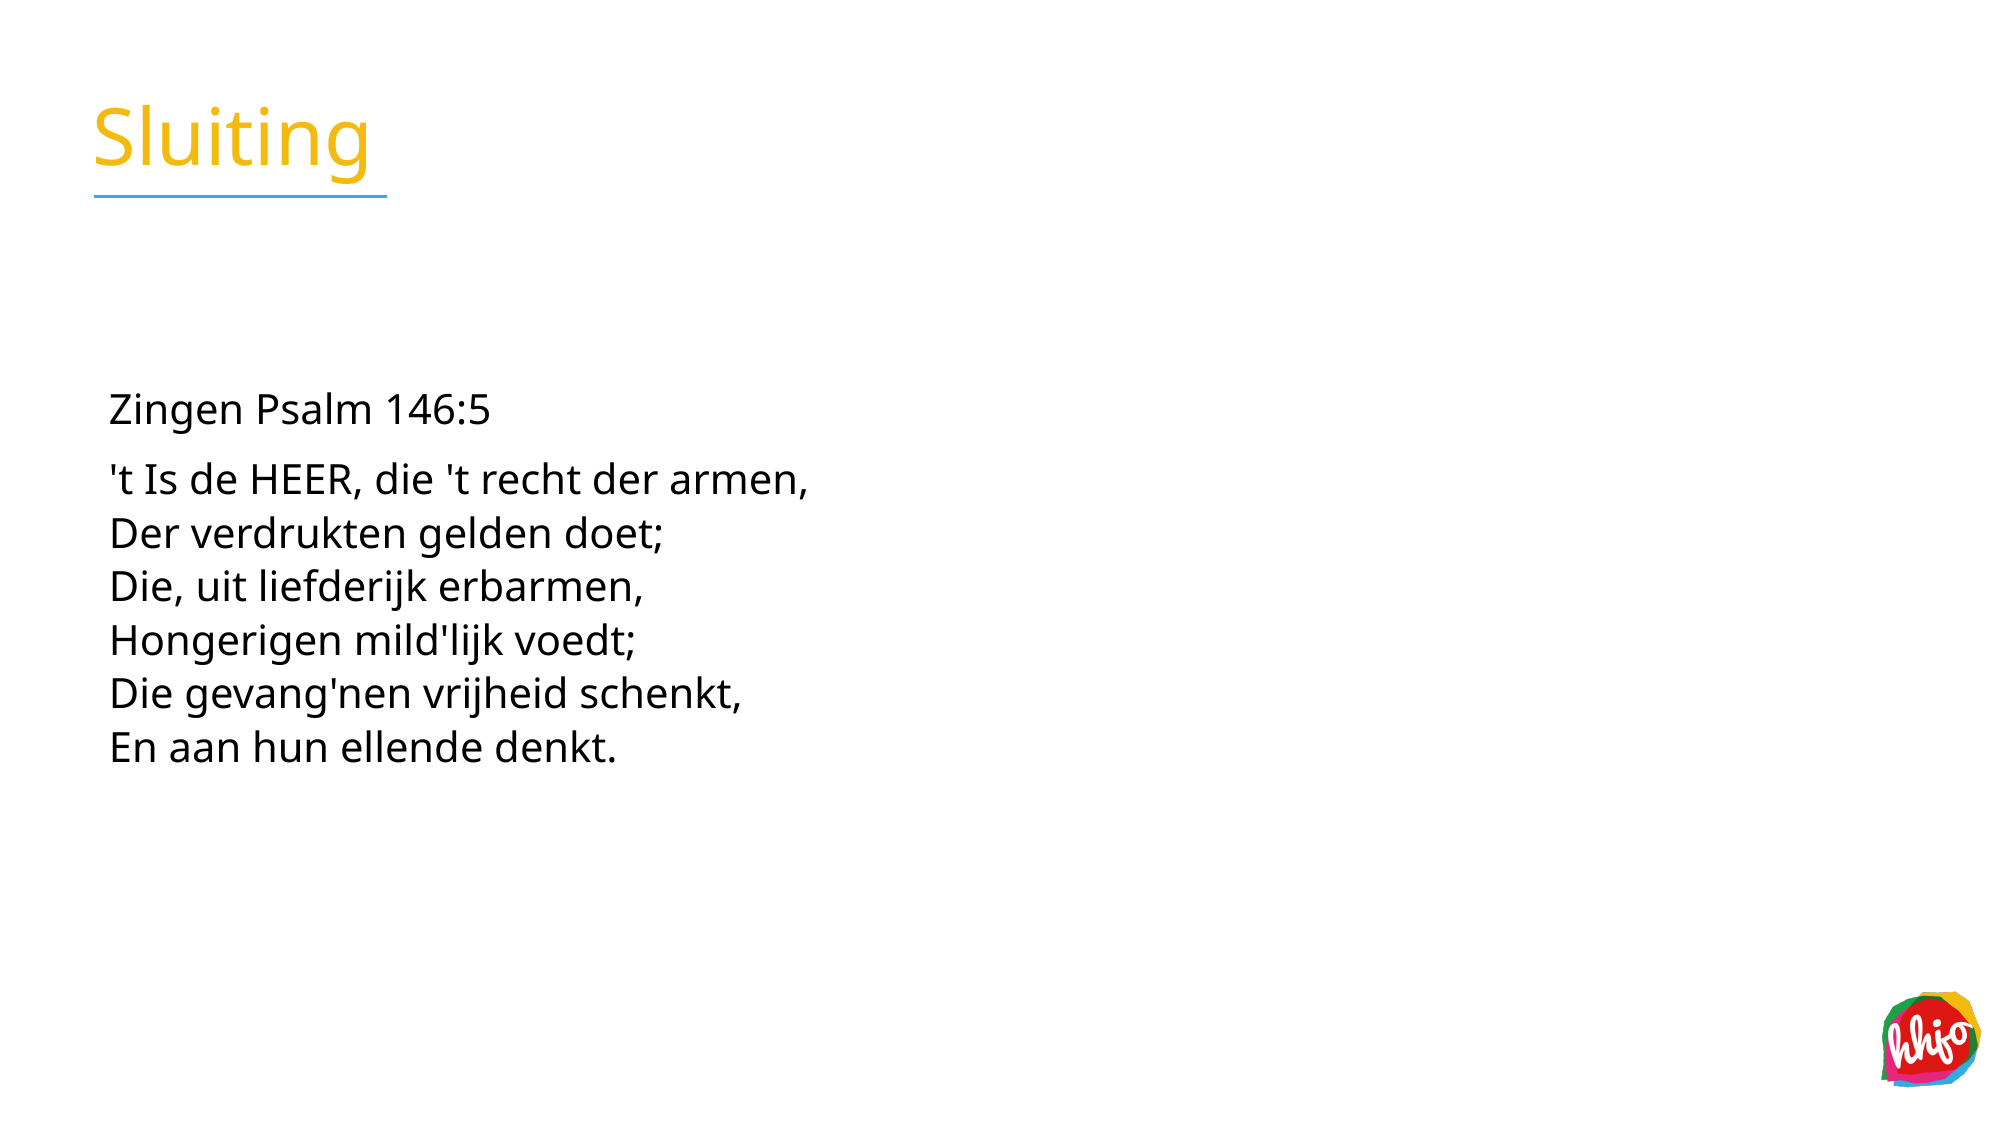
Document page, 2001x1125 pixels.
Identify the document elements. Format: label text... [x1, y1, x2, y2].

text_box Sluiting [78, 78, 1608, 189]
text_box Zingen Psalm 146:5 't Is de HEER, die 't recht der armen, Der verdrukten gelden doet; Die, uit liefderijk erbarmen, Hongerigen mild'lijk voedt; Die gevang'nen vrijheid schenkt, En aan hun ellende denkt. [94, 235, 1880, 1116]
picture [1864, 977, 1999, 1104]
